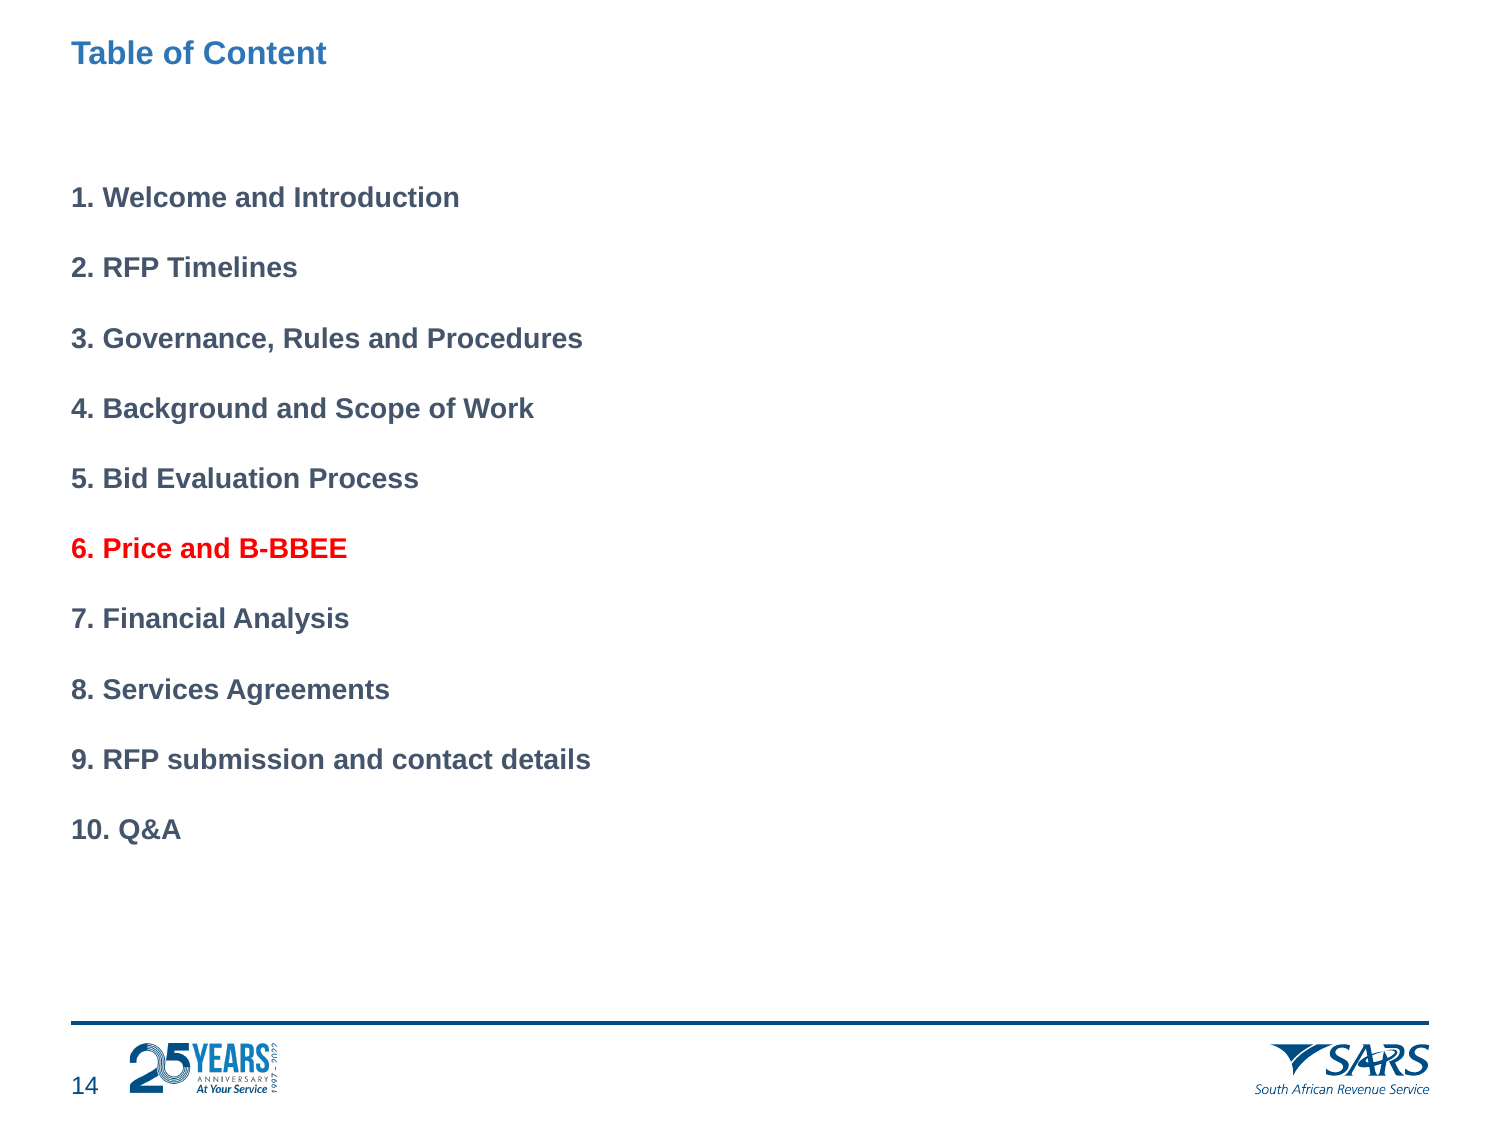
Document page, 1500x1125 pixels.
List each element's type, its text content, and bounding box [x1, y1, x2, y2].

title Table of Content [56, 28, 1350, 116]
slide_number 13 [56, 1054, 394, 1115]
list 1. Welcome and Introduction 2. RFP Timelines 3. Governance, Rules and Procedures 4. Background and Scope of Work 5. Bid Evaluation Process 6. Price and B-BBEE 7. Financial Analysis 8. Services Agreements 9. RFP submission and contact details 10. Q&A [56, 159, 1430, 857]
